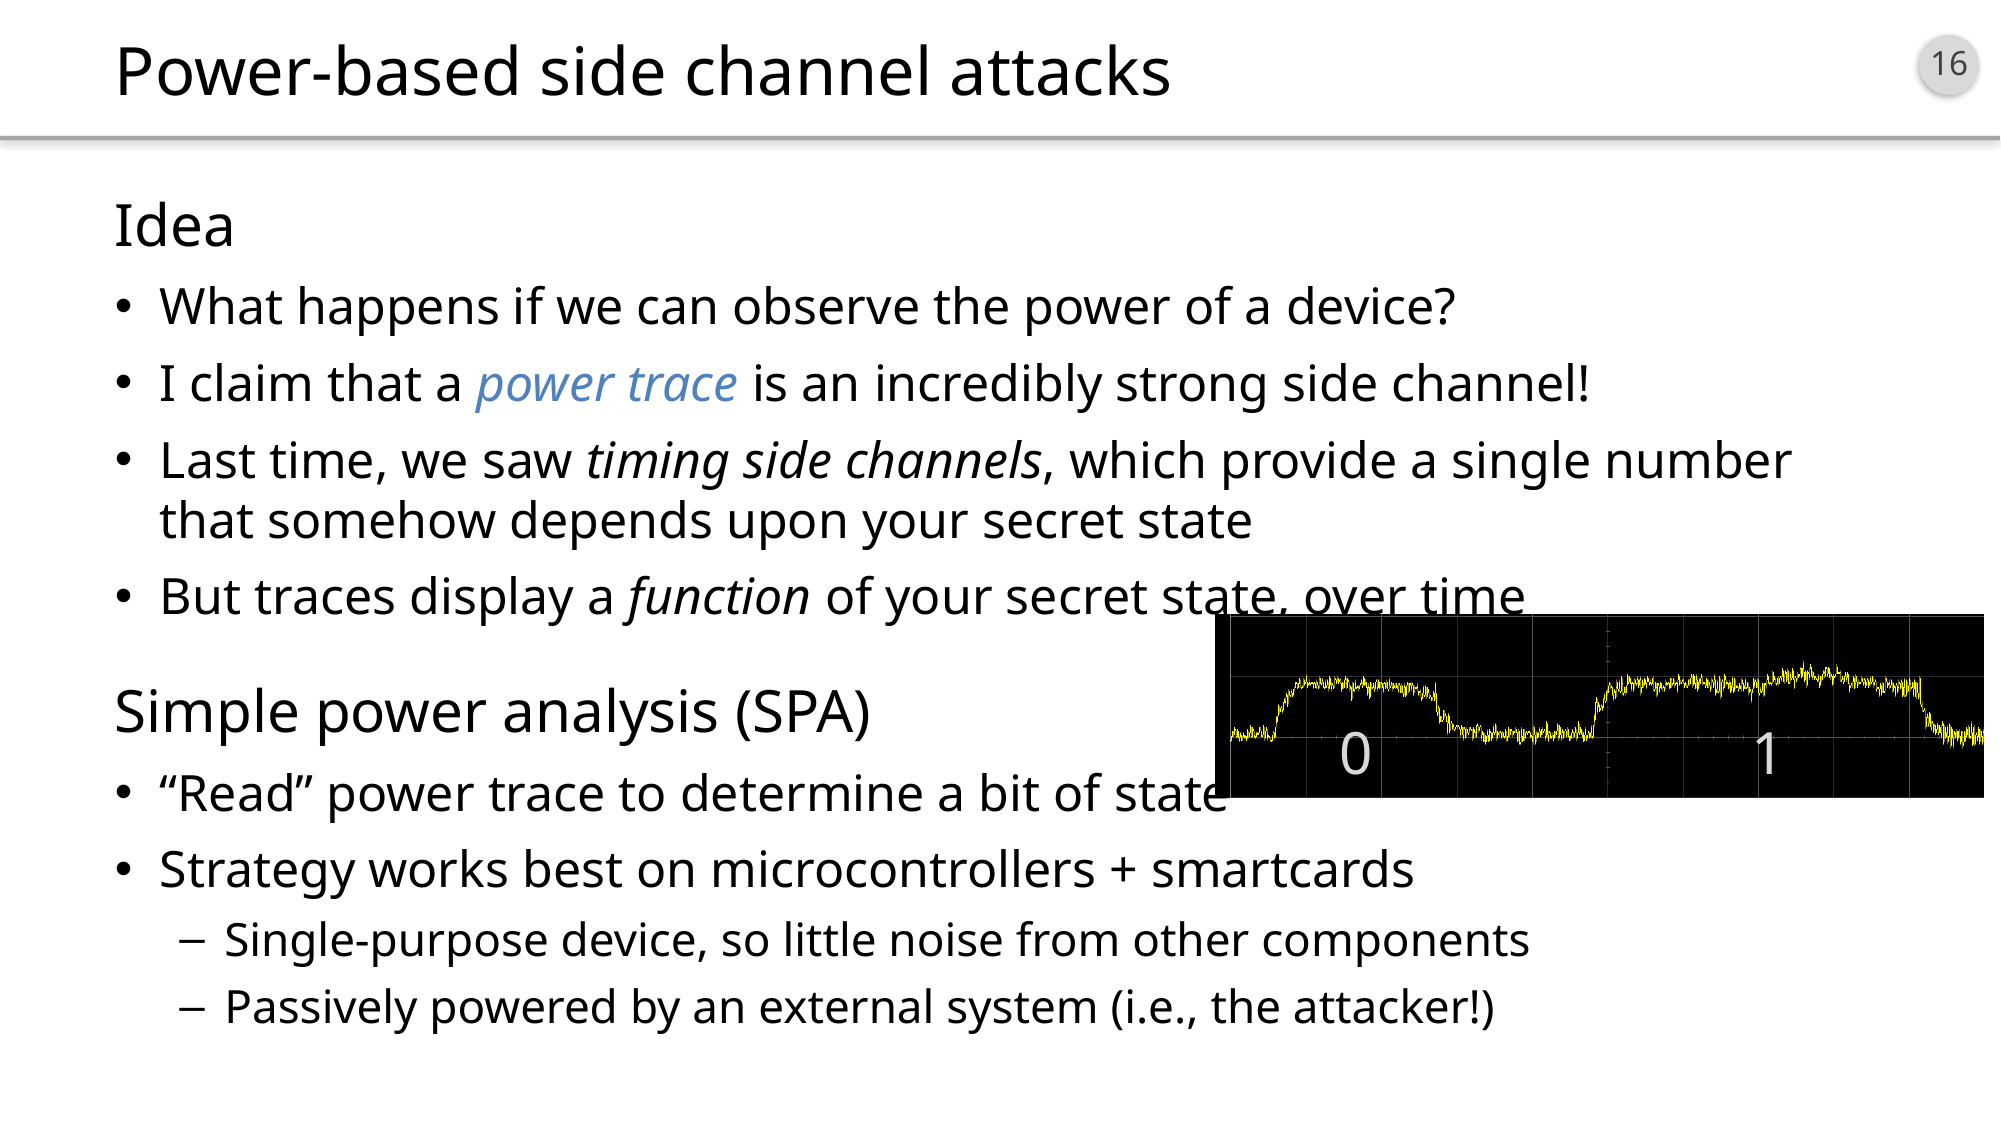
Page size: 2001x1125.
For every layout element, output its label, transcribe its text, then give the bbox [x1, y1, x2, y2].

list Idea What happens if we can observe the power of a device? I claim that a power trace is an incredibly strong side channel! Last time, we saw timing side channels, which provide a single number that somehow depends upon your secret state But traces display a function of your secret state, over time Simple power analysis (SPA) “Read” power trace to determine a bit of state Strategy works best on microcontrollers + smartcards Single-purpose device, so little noise from other components Passively powered by an external system (i.e., the attacker!) [99, 180, 1900, 1044]
title Power-based side channel attacks [99, 24, 1900, 114]
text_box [1215, 614, 1984, 798]
